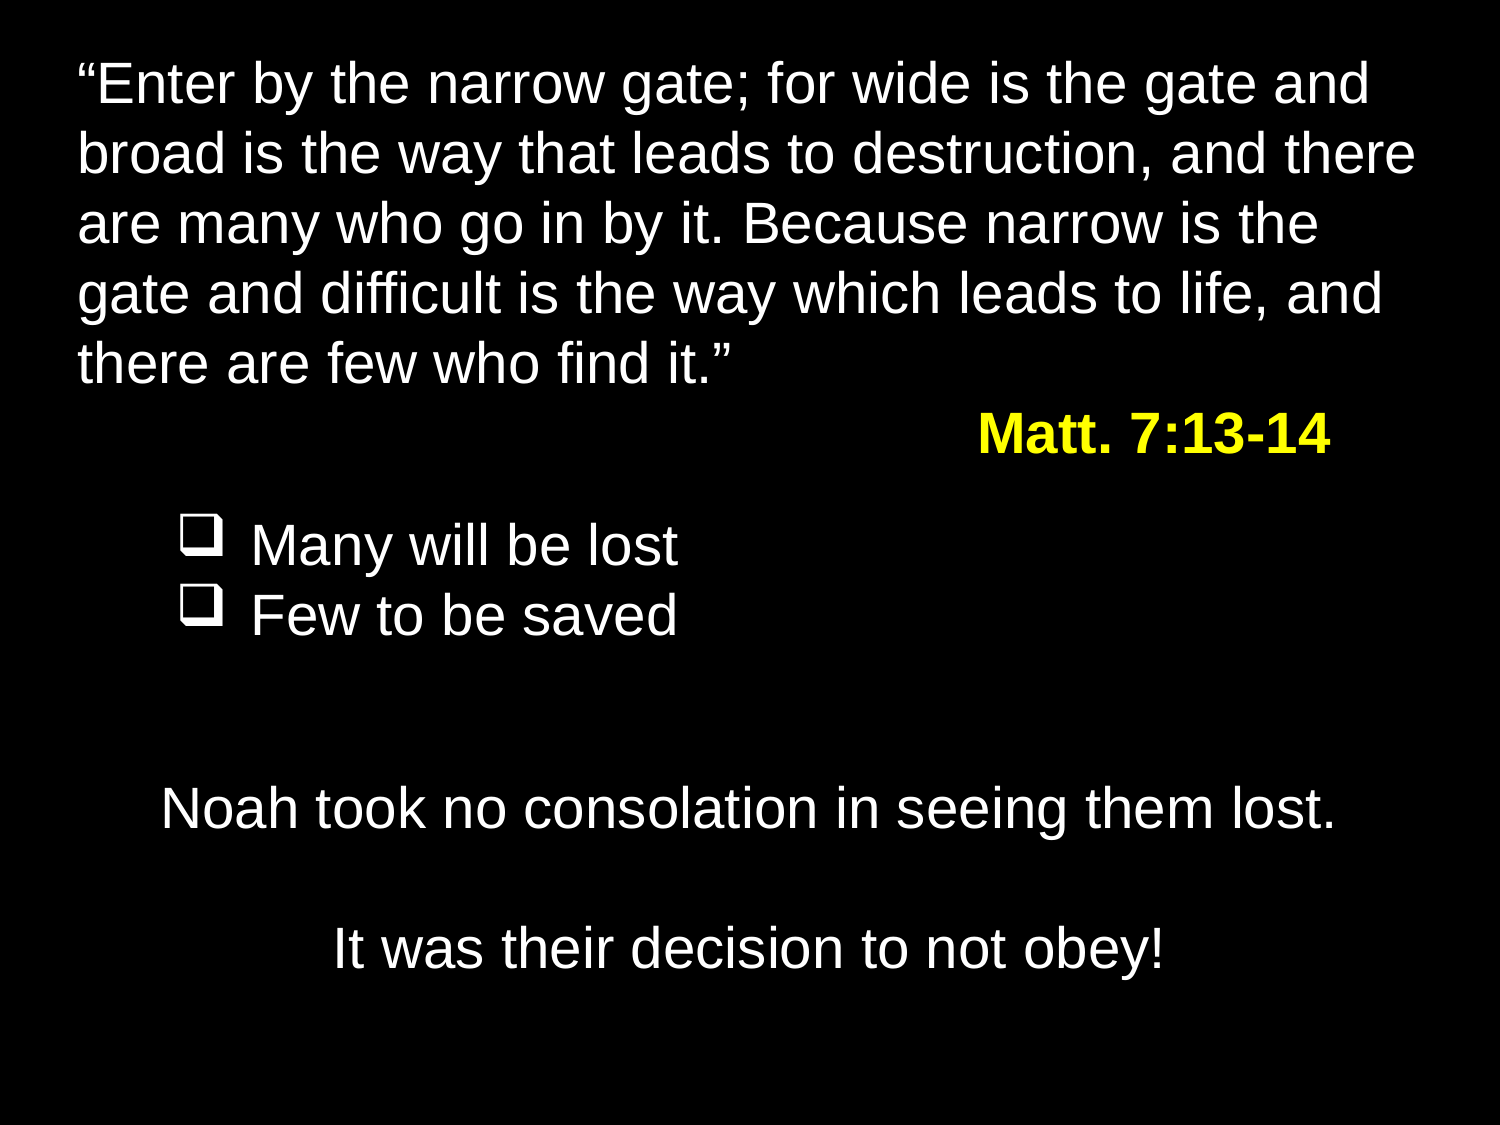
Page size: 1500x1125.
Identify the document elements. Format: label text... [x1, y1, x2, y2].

text_box Noah took no consolation in seeing them lost. It was their decision to not obey! [37, 762, 1463, 988]
text_box “Enter by the narrow gate; for wide is the gate and broad is the way that leads to destruction, and there are many who go in by it. Because narrow is the gate and difficult is the way which leads to life, and there are few who find it.” Matt. 7:13-14 [62, 37, 1463, 473]
text_box Many will be lost Few to be saved [85, 499, 761, 655]
